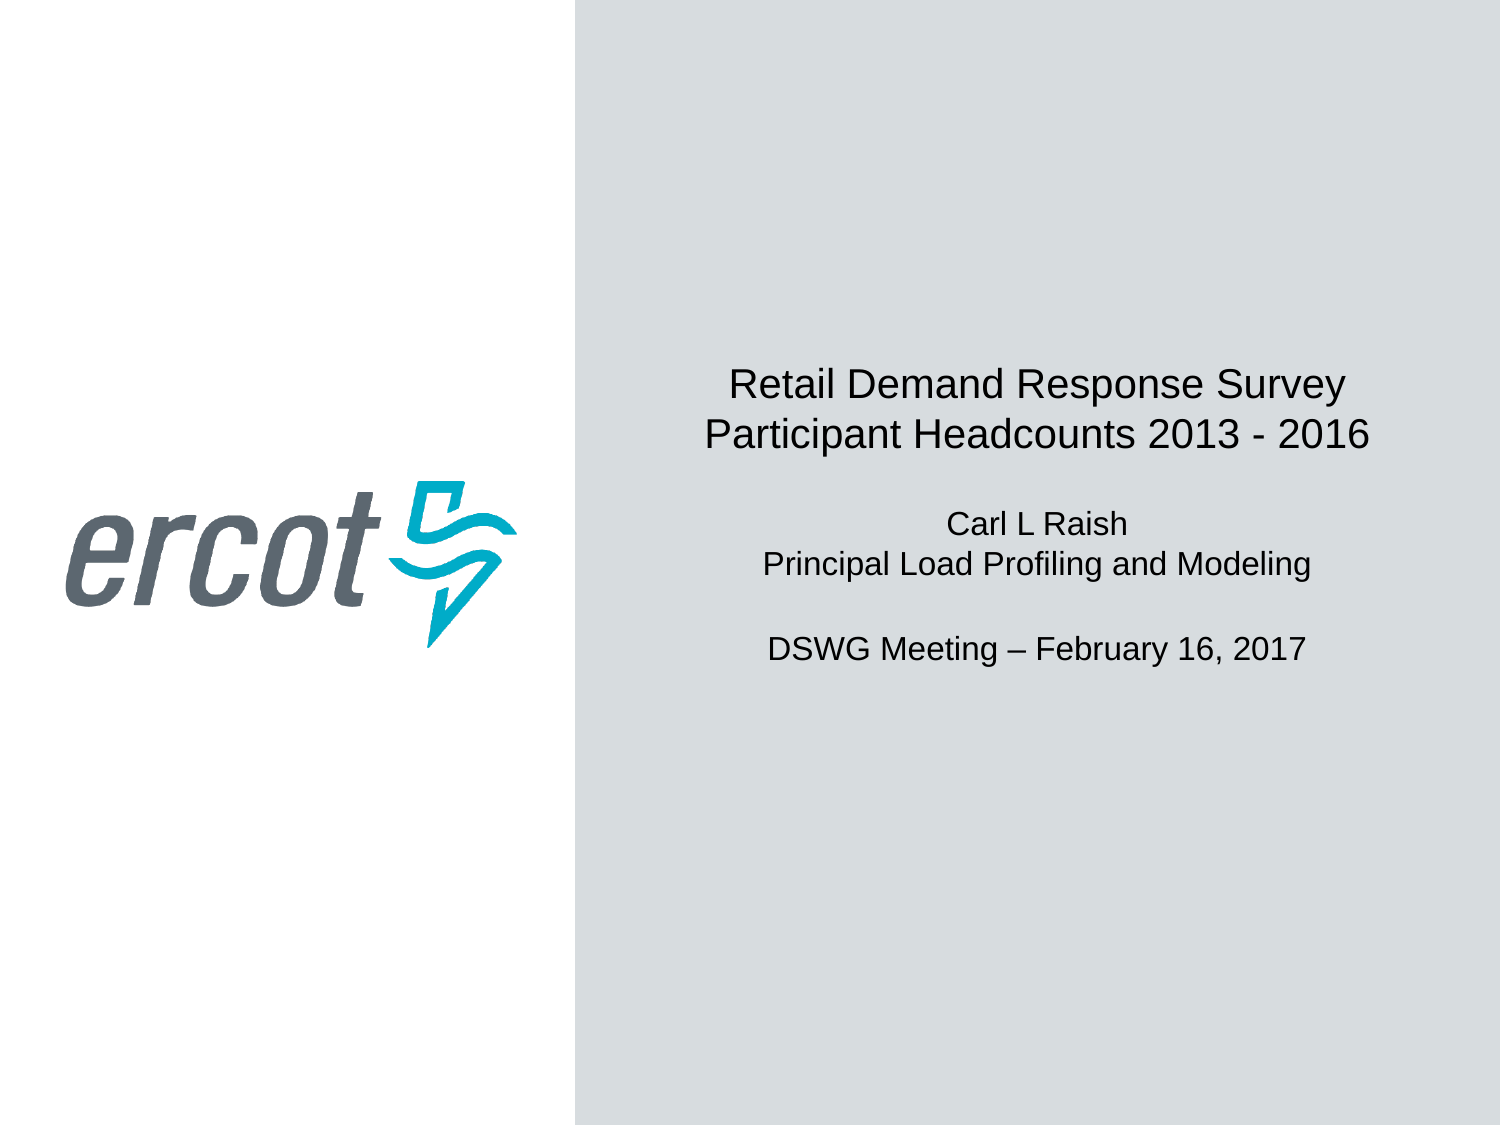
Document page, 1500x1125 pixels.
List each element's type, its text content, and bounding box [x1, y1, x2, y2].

text_box Retail Demand Response Survey Participant Headcounts 2013 - 2016 Carl L Raish Principal Load Profiling and Modeling DSWG Meeting – February 16, 2017 [612, 349, 1463, 675]
picture [56, 471, 525, 654]
